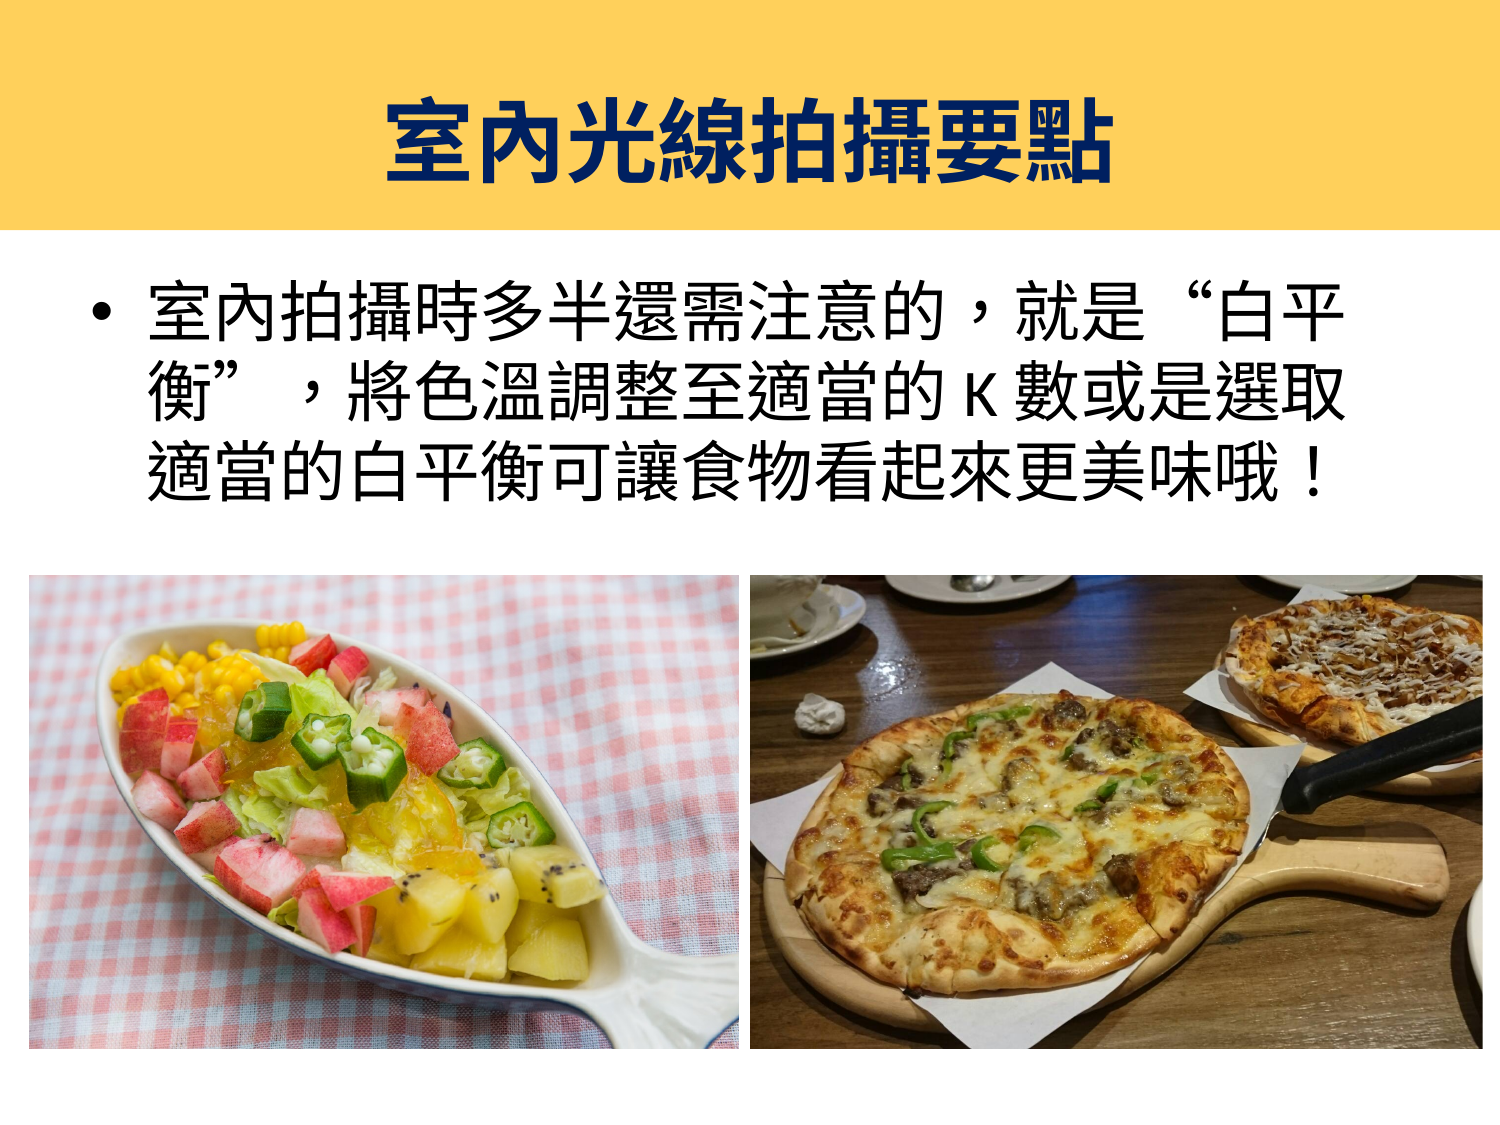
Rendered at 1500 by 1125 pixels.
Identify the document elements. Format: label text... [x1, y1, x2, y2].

text_box [0, 0, 1500, 232]
list 室內拍攝時多半還需注意的，就是“白平衡”，將色溫調整至適當的K數或是選取適當的白平衡可讓食物看起來更美味哦！ [75, 262, 1425, 581]
title 室內光線拍攝要點 [75, 45, 1425, 233]
picture [749, 575, 1483, 1049]
picture [29, 575, 739, 1049]
